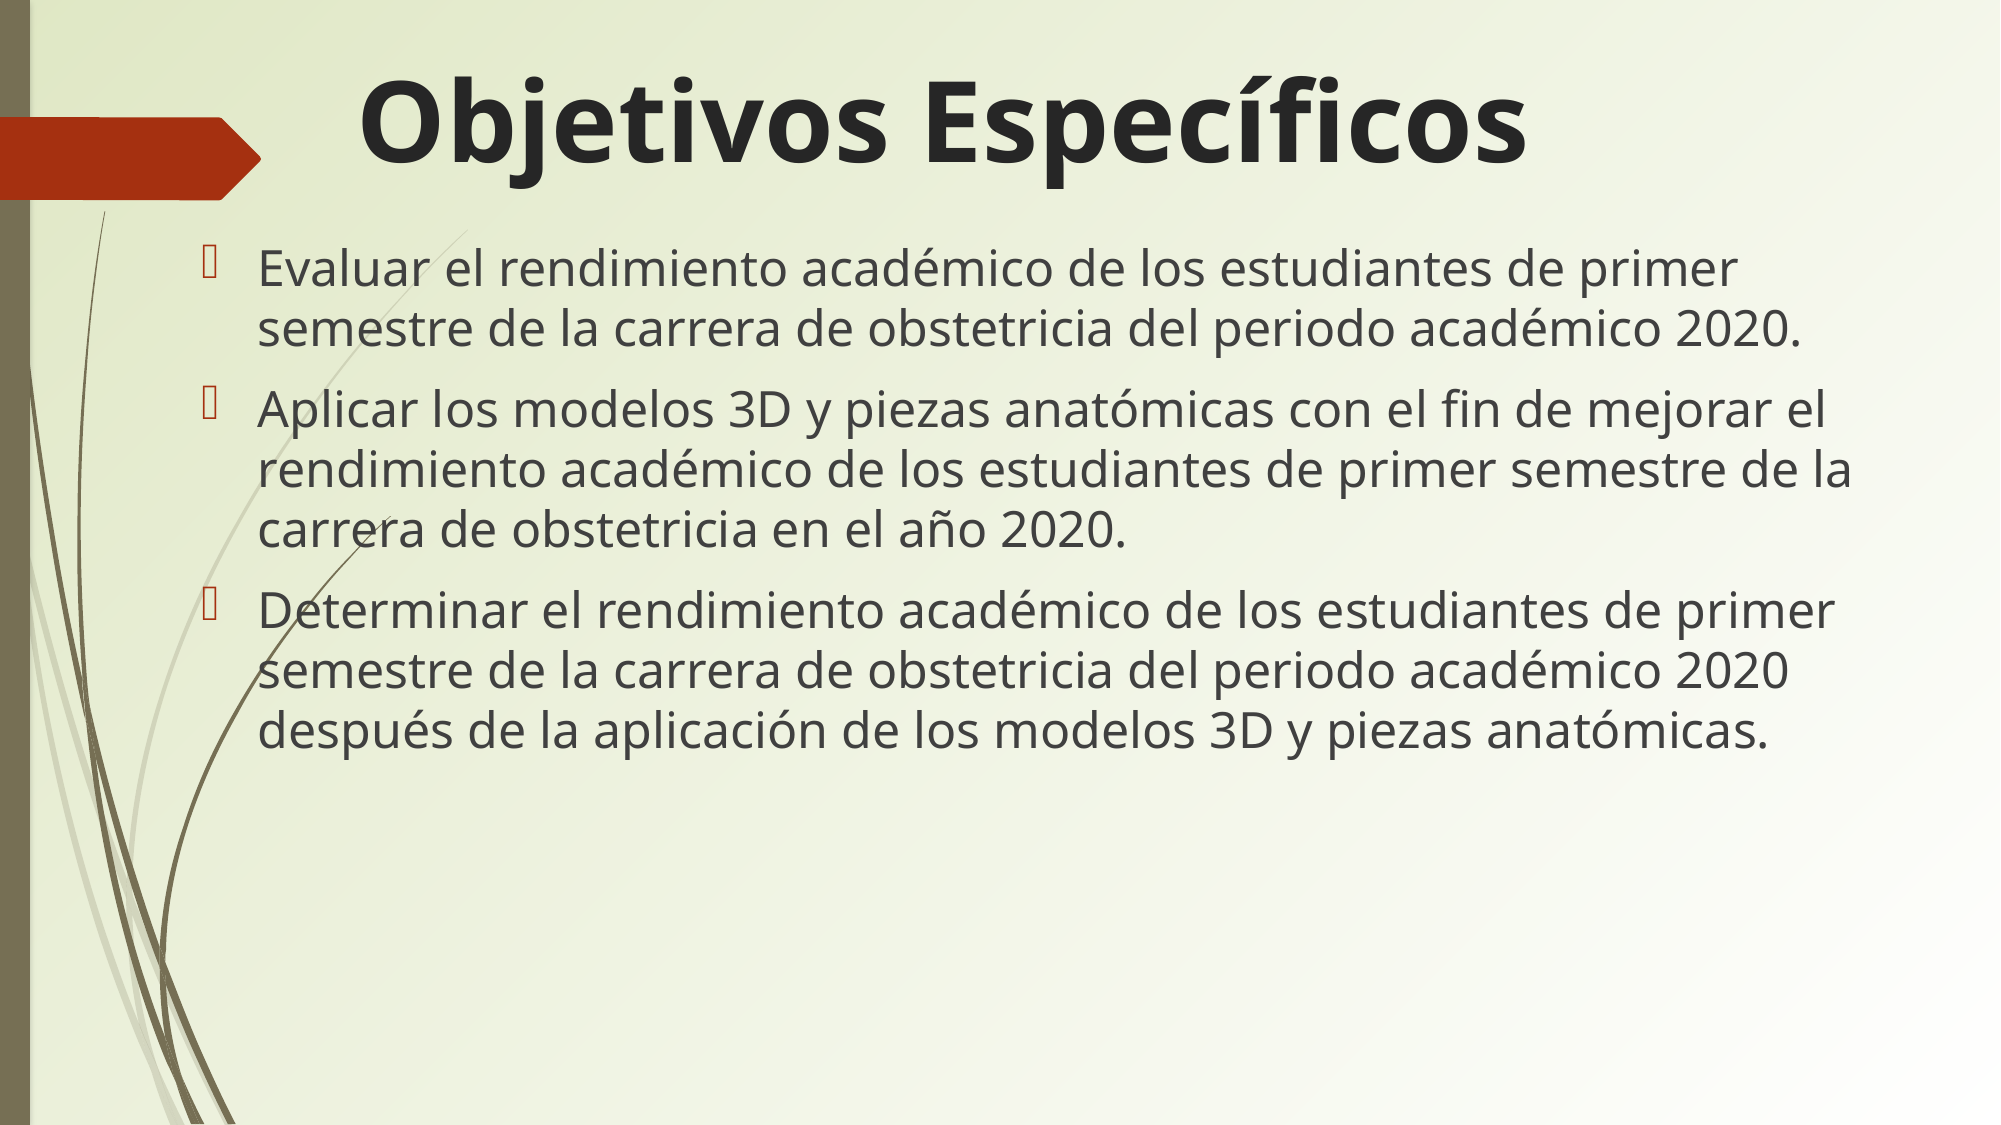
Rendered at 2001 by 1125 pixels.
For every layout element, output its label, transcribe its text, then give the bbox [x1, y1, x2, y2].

list Evaluar el rendimiento académico de los estudiantes de primer semestre de la carrera de obstetricia del periodo académico 2020. Aplicar los modelos 3D y piezas anatómicas con el fin de mejorar el rendimiento académico de los estudiantes de primer semestre de la carrera de obstetricia en el año 2020. Determinar el rendimiento académico de los estudiantes de primer semestre de la carrera de obstetricia del periodo académico 2020 después de la aplicación de los modelos 3D y piezas anatómicas. [186, 229, 1888, 970]
title Objetivos Específicos [341, 42, 1804, 229]
